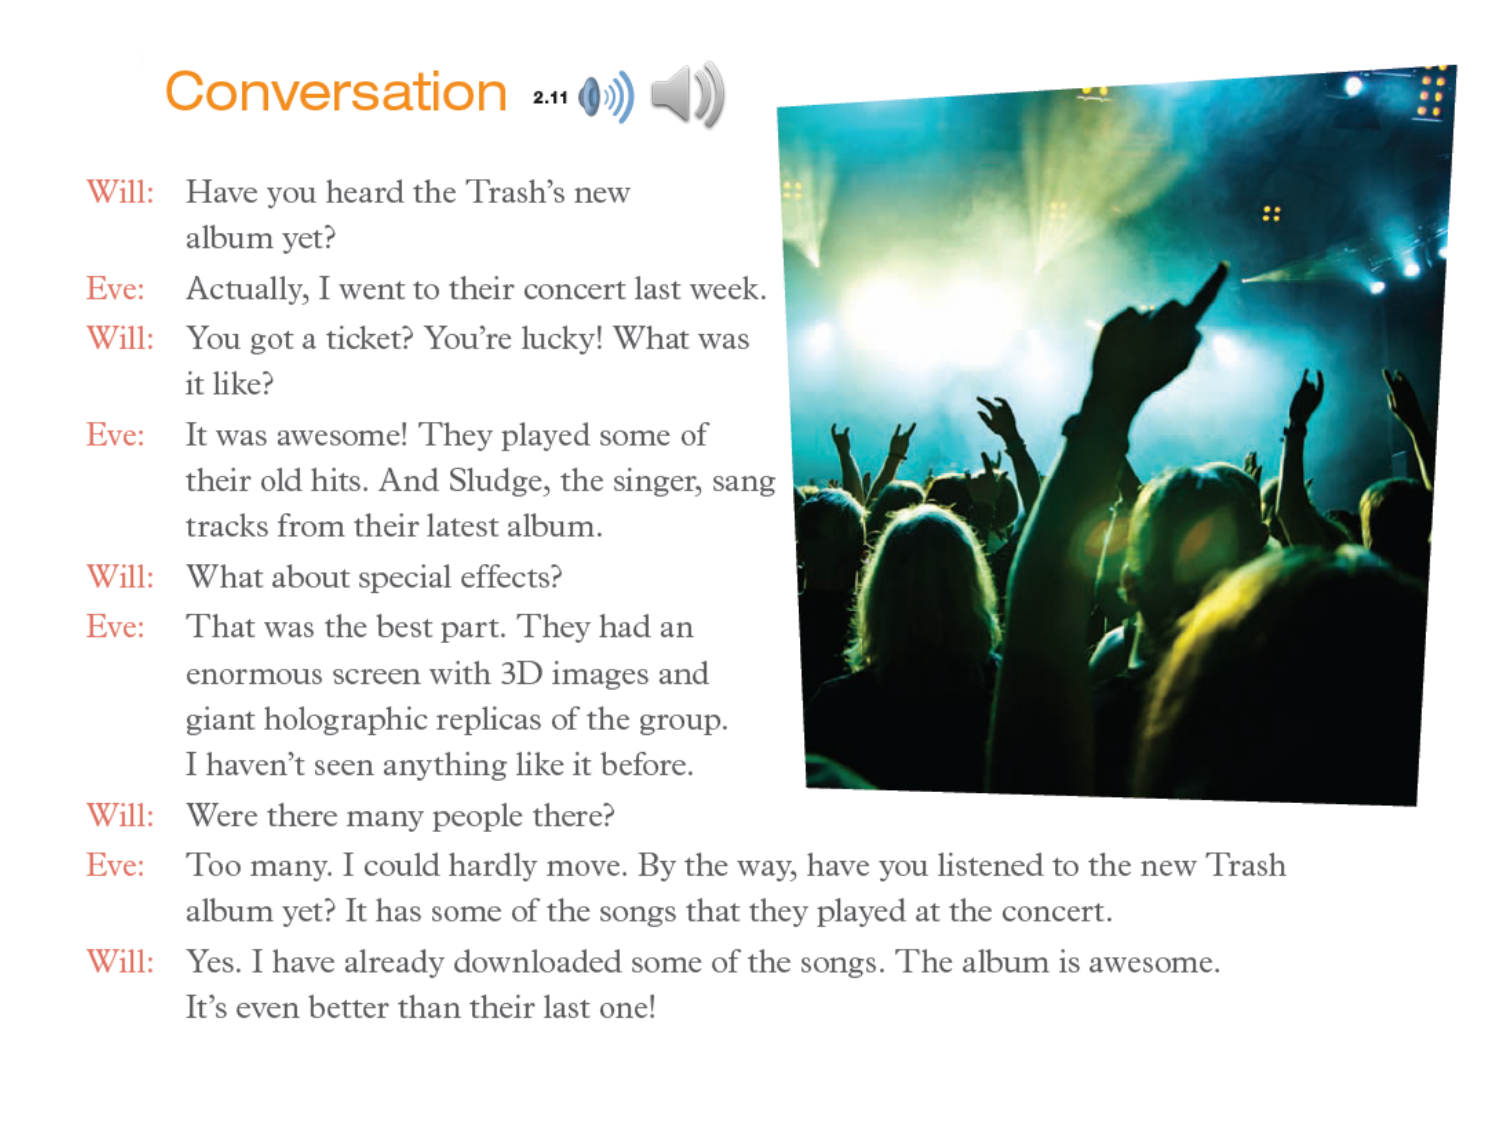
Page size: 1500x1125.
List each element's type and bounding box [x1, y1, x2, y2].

text_box [58, 46, 1477, 1032]
picture [644, 46, 737, 140]
